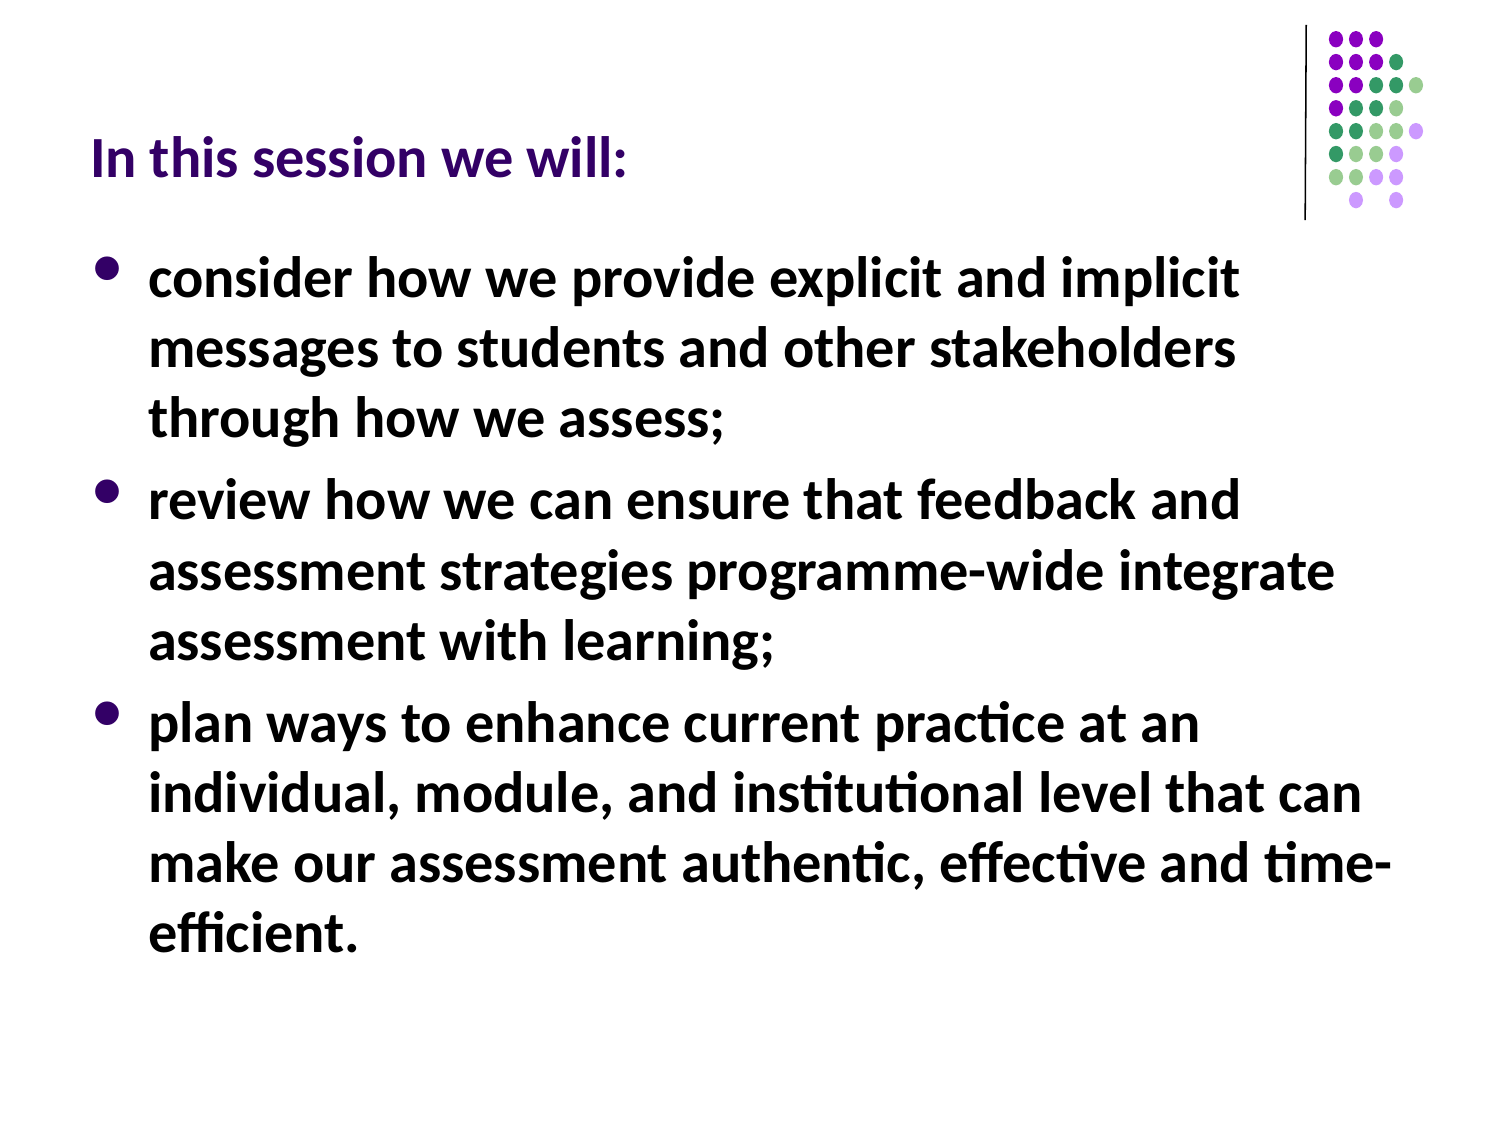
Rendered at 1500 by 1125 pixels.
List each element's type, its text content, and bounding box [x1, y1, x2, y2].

title In this session we will: [74, 19, 1313, 197]
list consider how we provide explicit and implicit messages to students and other stakeholders through how we assess; review how we can ensure that feedback and assessment strategies programme-wide integrate assessment with learning; plan ways to enhance current practice at an individual, module, and institutional level that can make our assessment authentic, effective and time-efficient. [76, 231, 1428, 1018]
